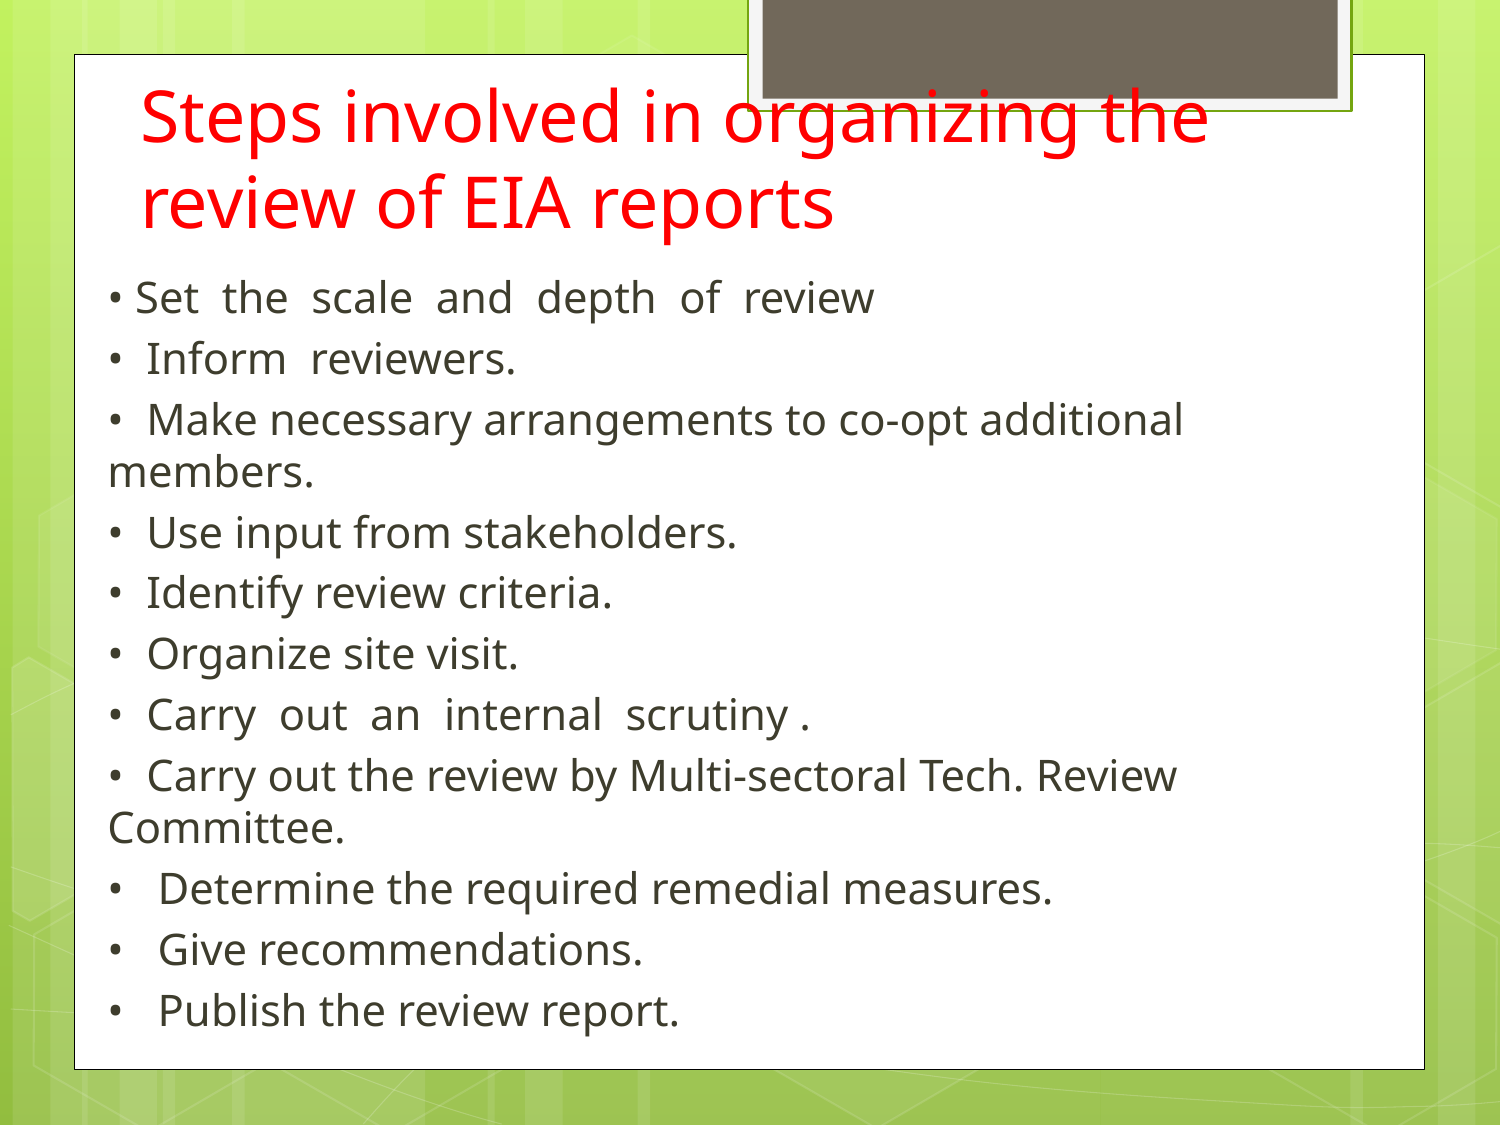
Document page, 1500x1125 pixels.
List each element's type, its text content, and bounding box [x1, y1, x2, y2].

title Steps involved in organizing the review of EIA reports [125, 62, 1278, 250]
list • Set the scale and depth of review • Inform reviewers. • Make necessary arrangements to co-opt additional members. • Use input from stakeholders. • Identify review criteria. • Organize site visit. • Carry out an internal scrutiny . • Carry out the review by Multi-sectoral Tech. Review Committee. • Determine the required remedial measures. • Give recommendations. • Publish the review report. [75, 262, 1363, 1050]
